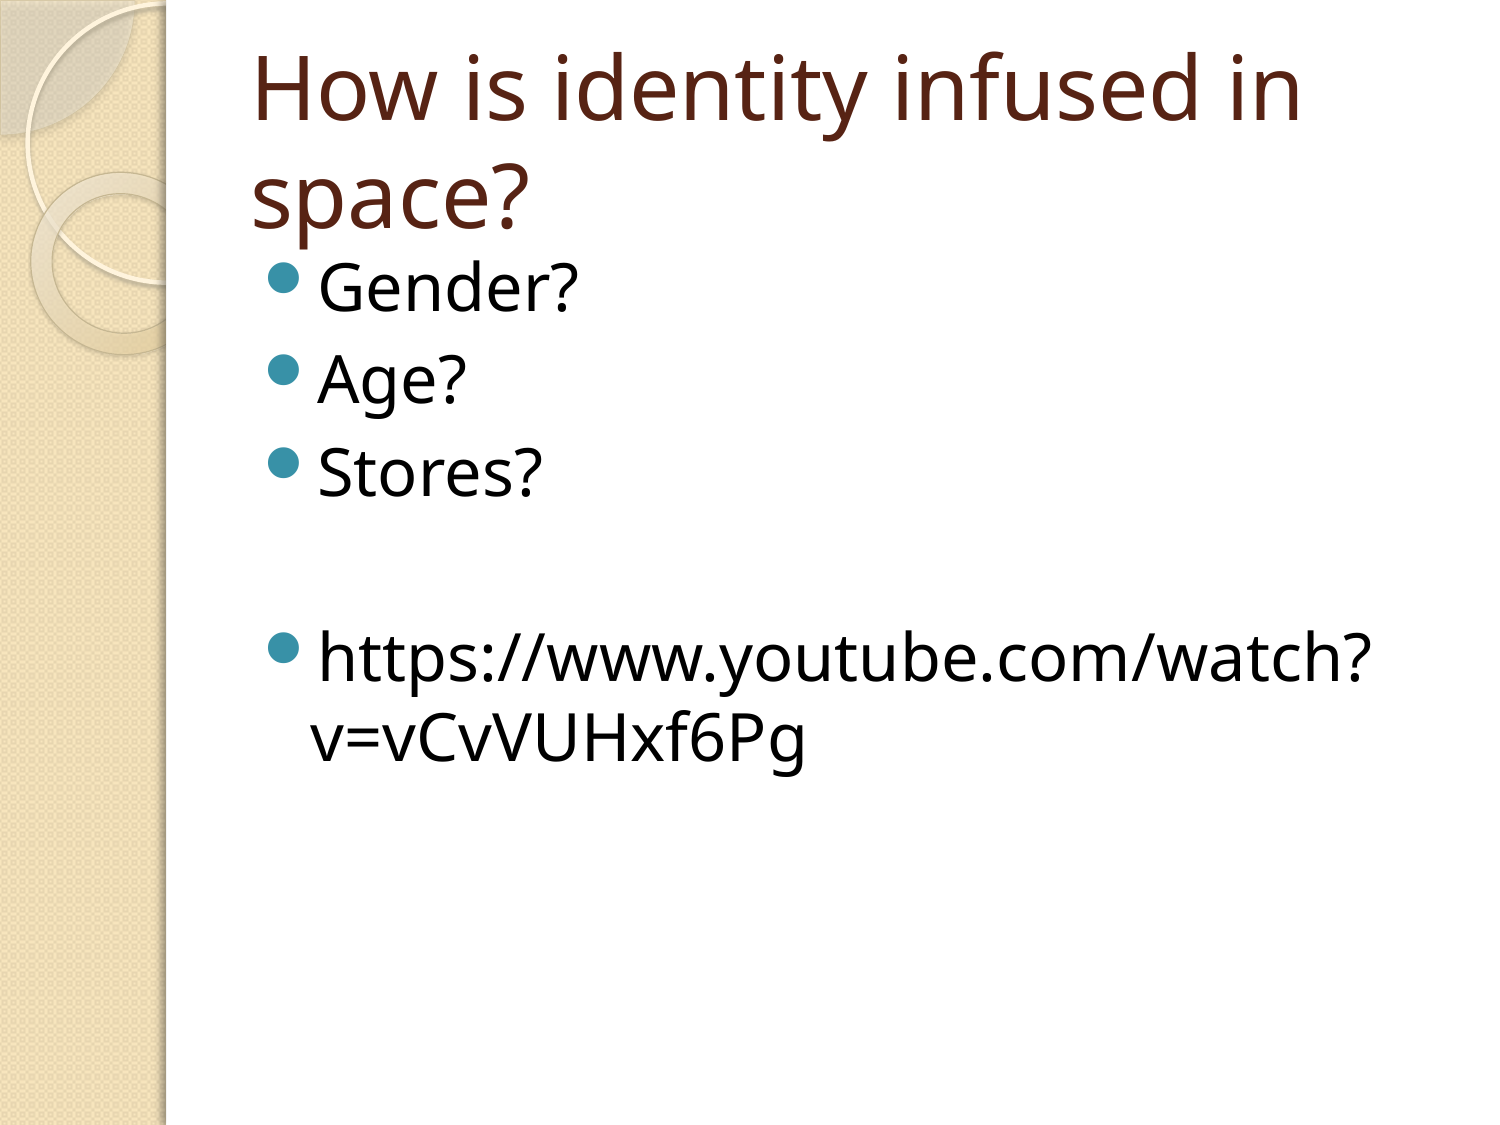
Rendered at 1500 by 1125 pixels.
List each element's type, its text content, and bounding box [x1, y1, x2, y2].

list Gender? Age? Stores? https://www.youtube.com/watch?v=vCvVUHxf6Pg [235, 237, 1466, 1025]
title How is identity infused in space? [235, 45, 1466, 233]
